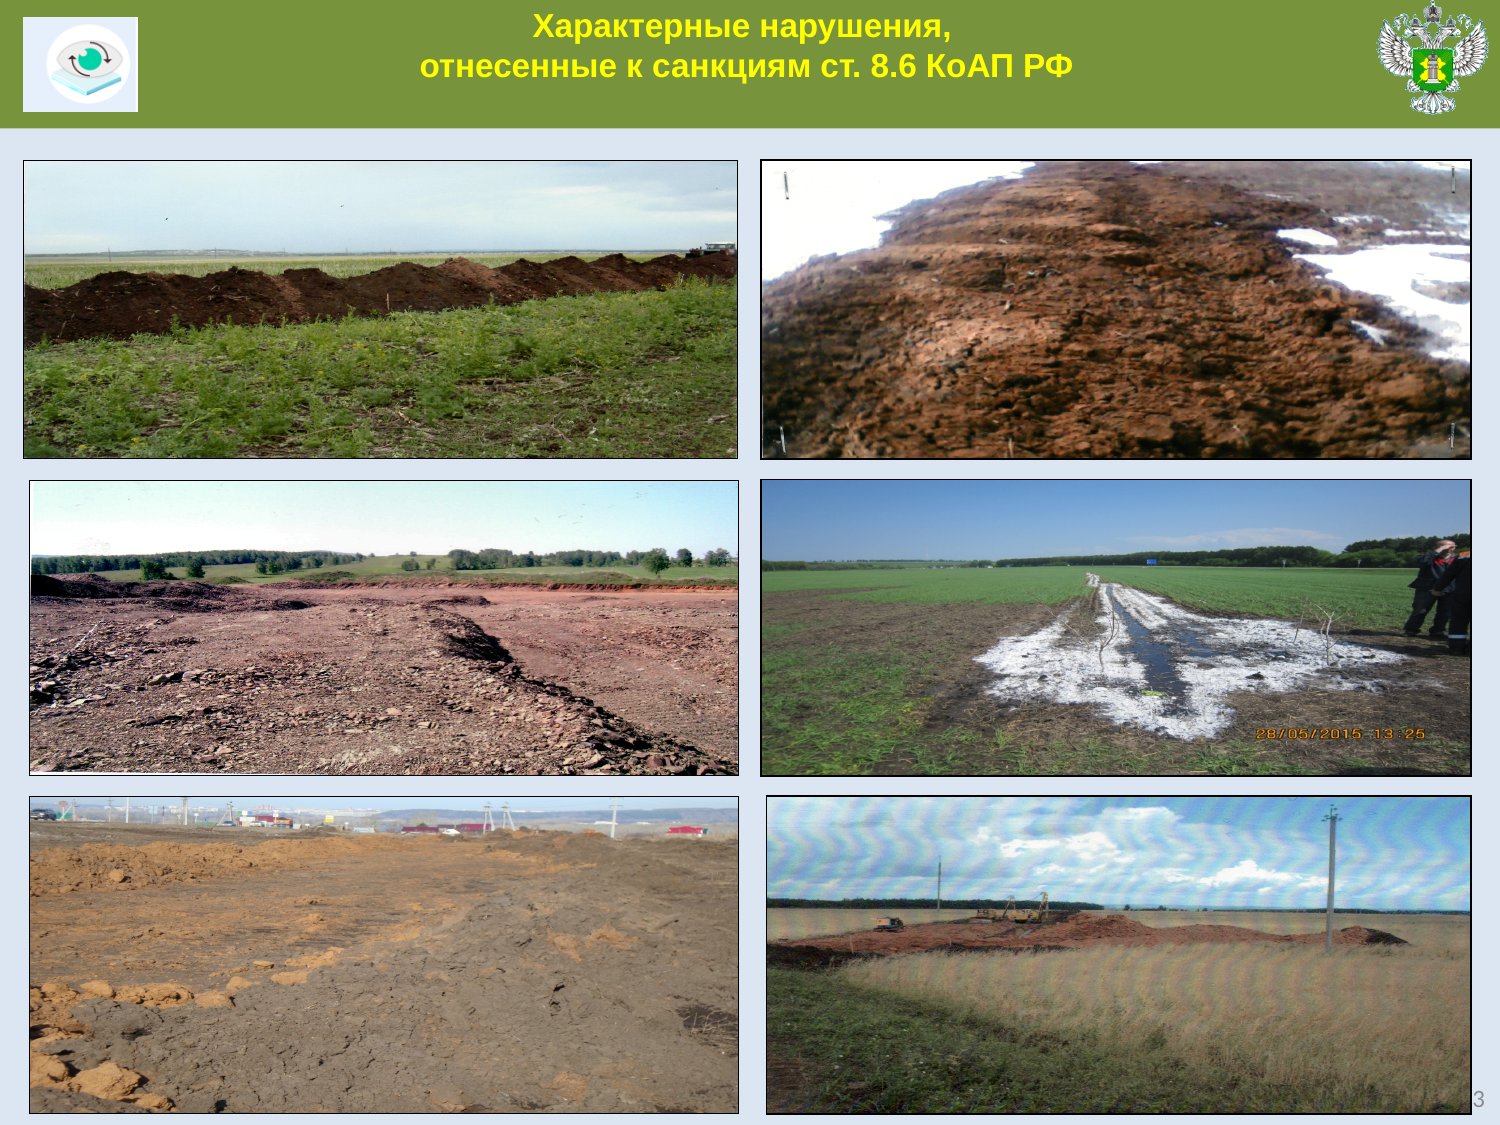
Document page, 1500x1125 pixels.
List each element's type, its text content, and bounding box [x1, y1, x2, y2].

slide_number 43 [1441, 1070, 1500, 1124]
picture [761, 480, 1471, 776]
picture [23, 17, 138, 112]
picture [23, 160, 738, 459]
picture [1375, 0, 1489, 115]
picture [761, 160, 1471, 459]
picture [767, 796, 1471, 1114]
picture [29, 480, 739, 776]
picture [29, 796, 739, 1114]
text_box Характерные нарушения, отнесенные к санкциям ст. 8.6 КоАП РФ [0, 0, 1500, 129]
